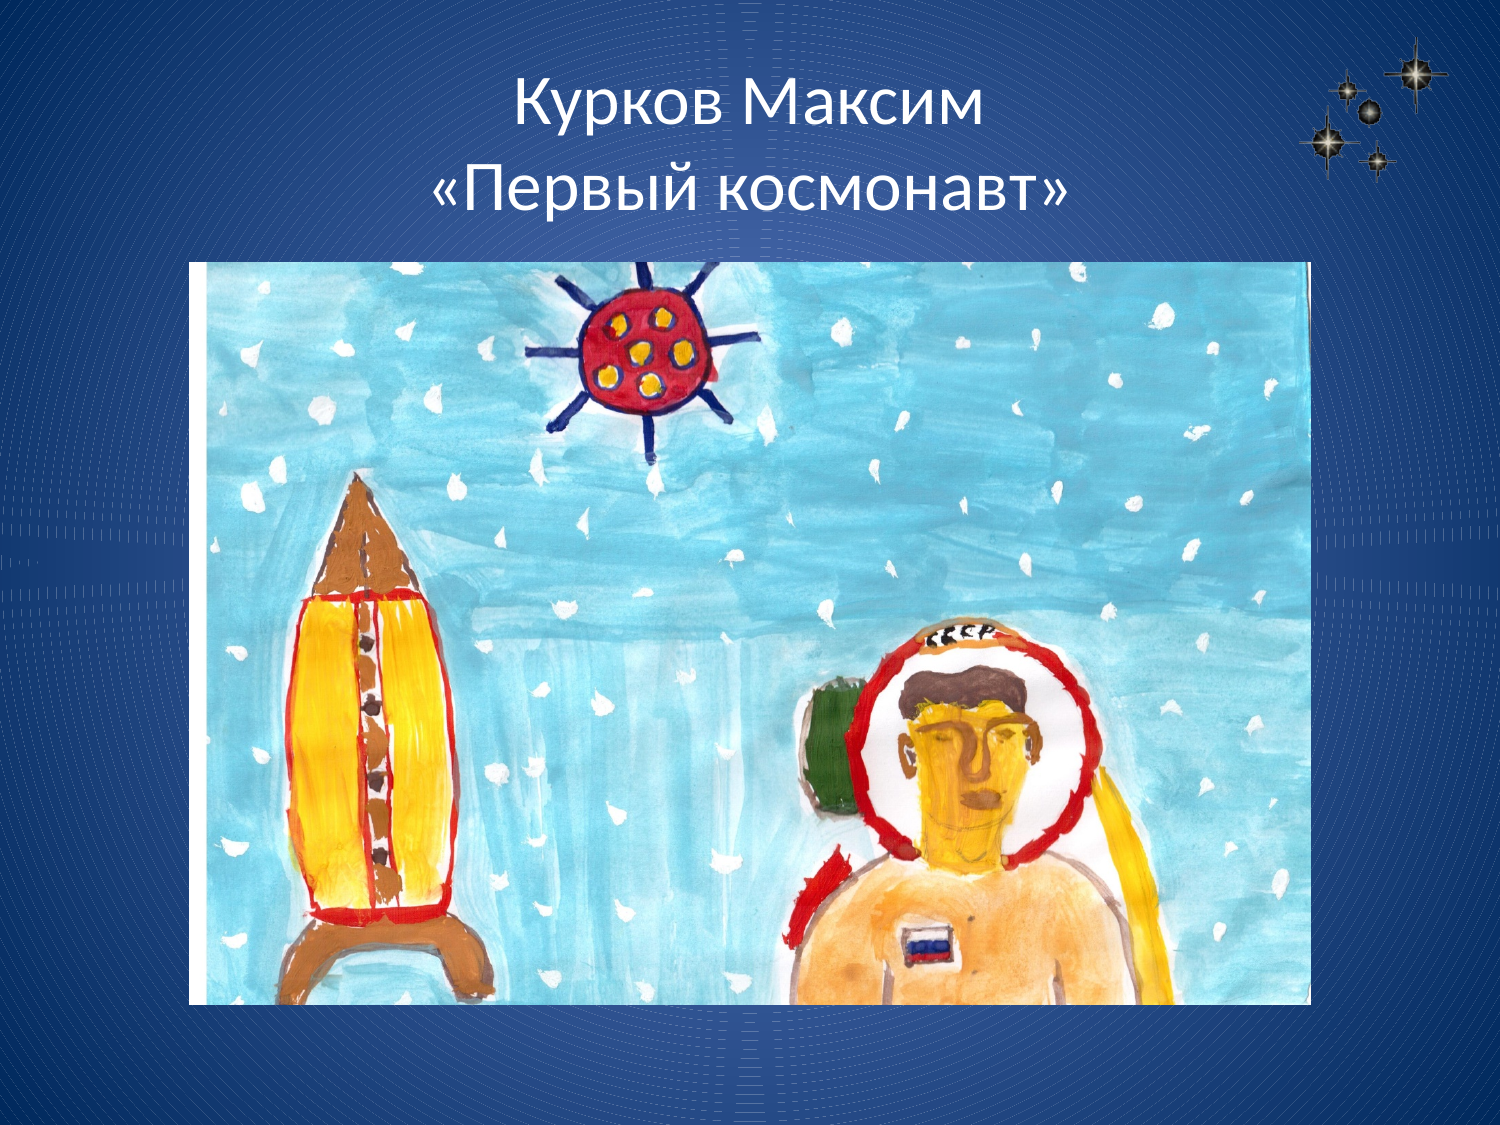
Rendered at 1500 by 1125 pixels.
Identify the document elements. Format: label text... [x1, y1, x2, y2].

picture [1299, 37, 1457, 194]
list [189, 262, 1311, 1006]
title Курков Максим «Первый космонавт» [75, 45, 1425, 233]
